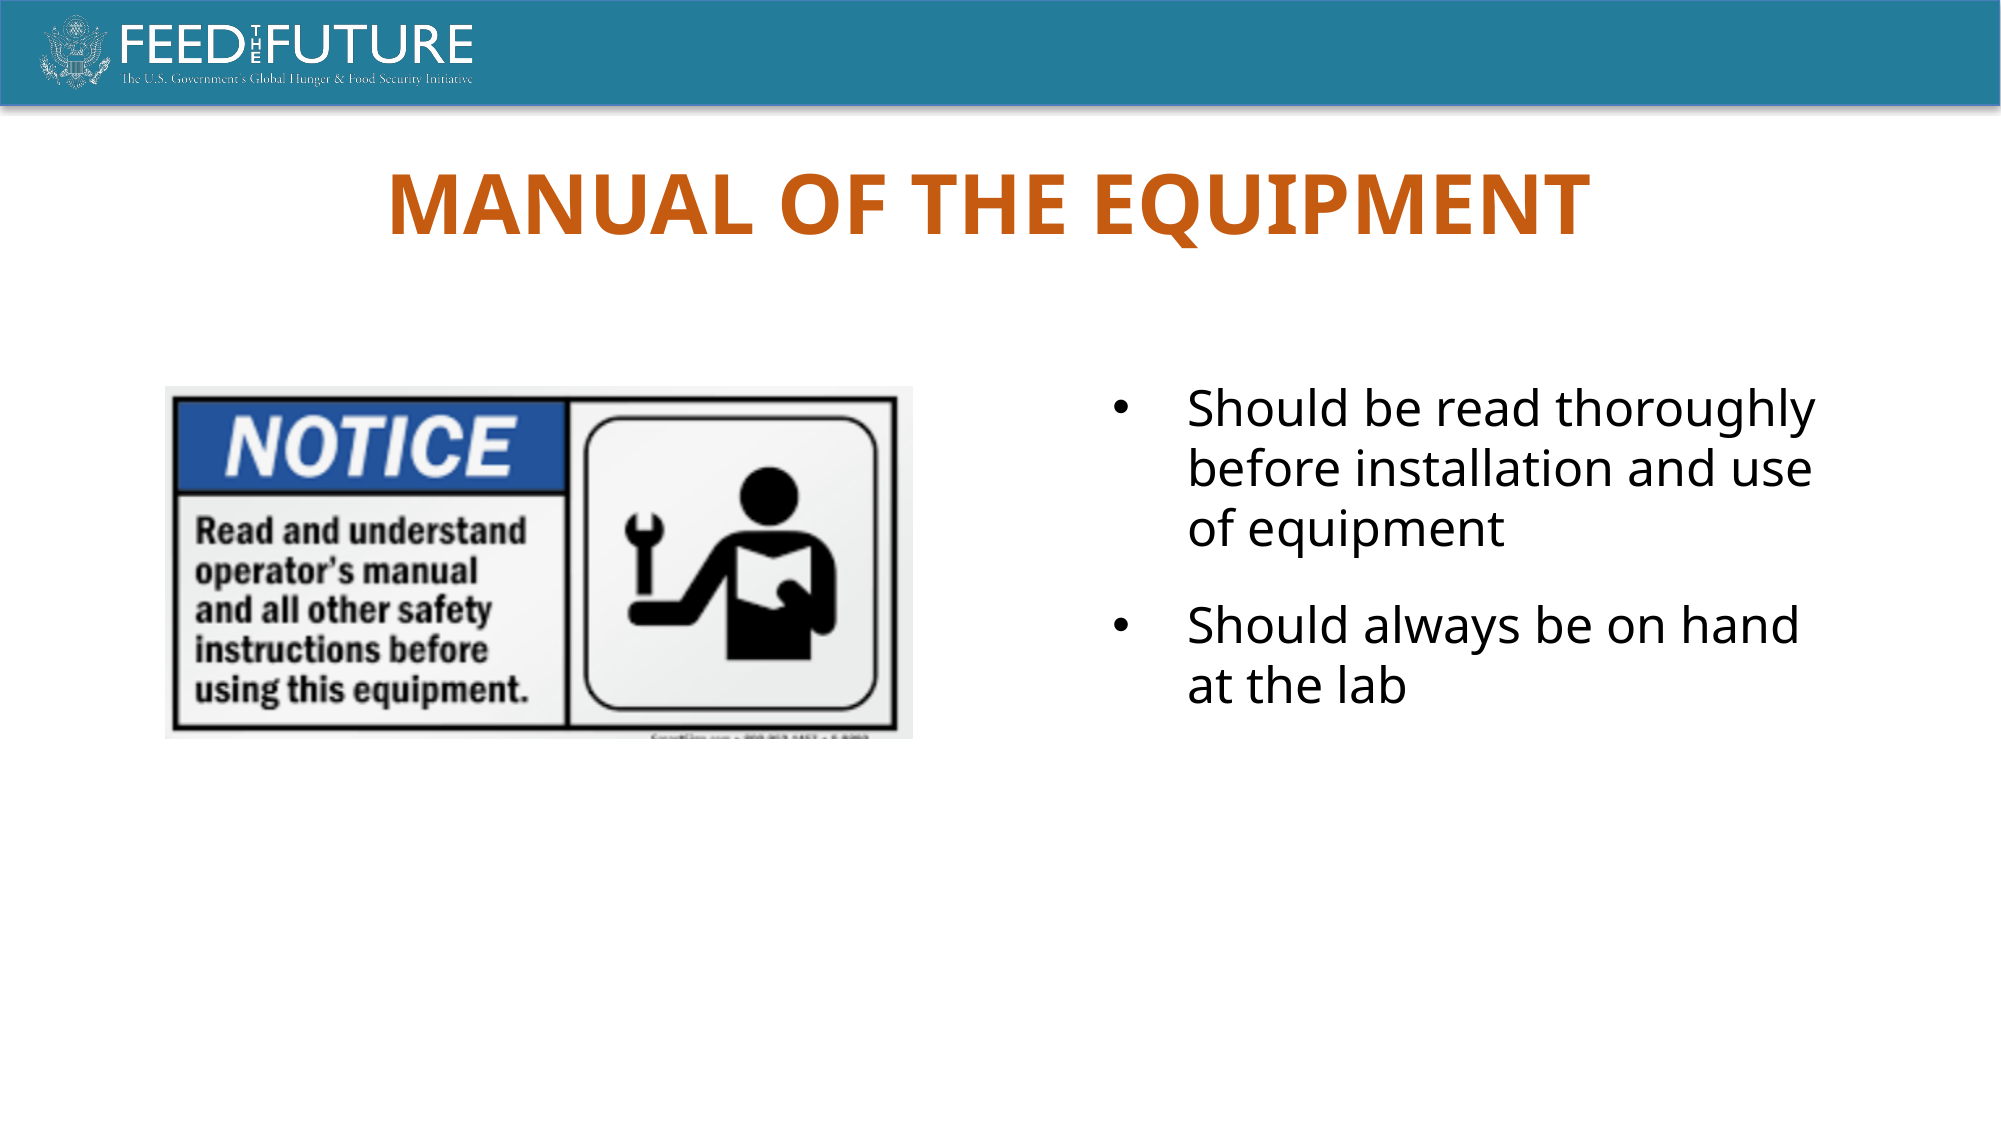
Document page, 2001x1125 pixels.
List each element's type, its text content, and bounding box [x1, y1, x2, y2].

text_box Should be read thoroughly before installation and use of equipment Should always be on hand at the lab [947, 368, 1856, 1033]
picture [164, 385, 913, 740]
text_box MANUAL OF THE EQUIPMENT [143, 143, 1856, 259]
